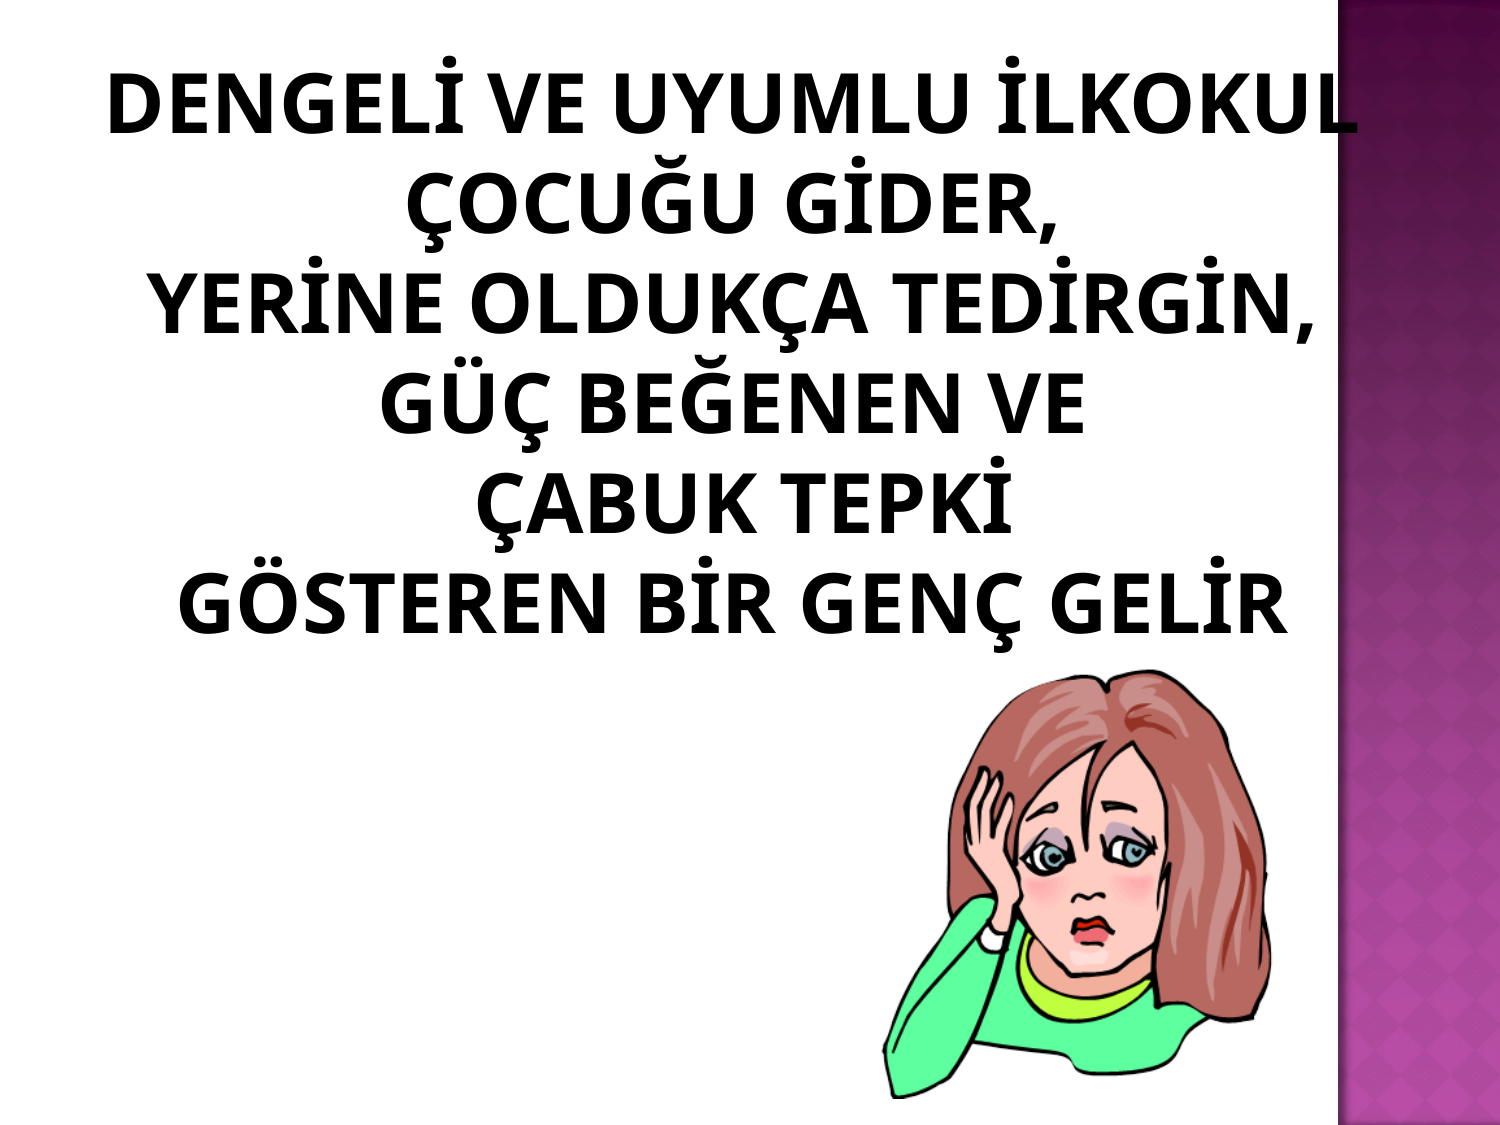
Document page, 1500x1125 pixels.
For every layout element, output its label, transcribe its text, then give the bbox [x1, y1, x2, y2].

picture [1337, 0, 1500, 1125]
picture [879, 666, 1279, 1099]
text_box DENGELİ VE UYUMLU İLKOKUL ÇOCUĞU GİDER, YERİNE OLDUKÇA TEDİRGİN, GÜÇ BEĞENEN VE ÇABUK TEPKİ GÖSTEREN BİR GENÇ GELİR [0, 42, 1468, 658]
